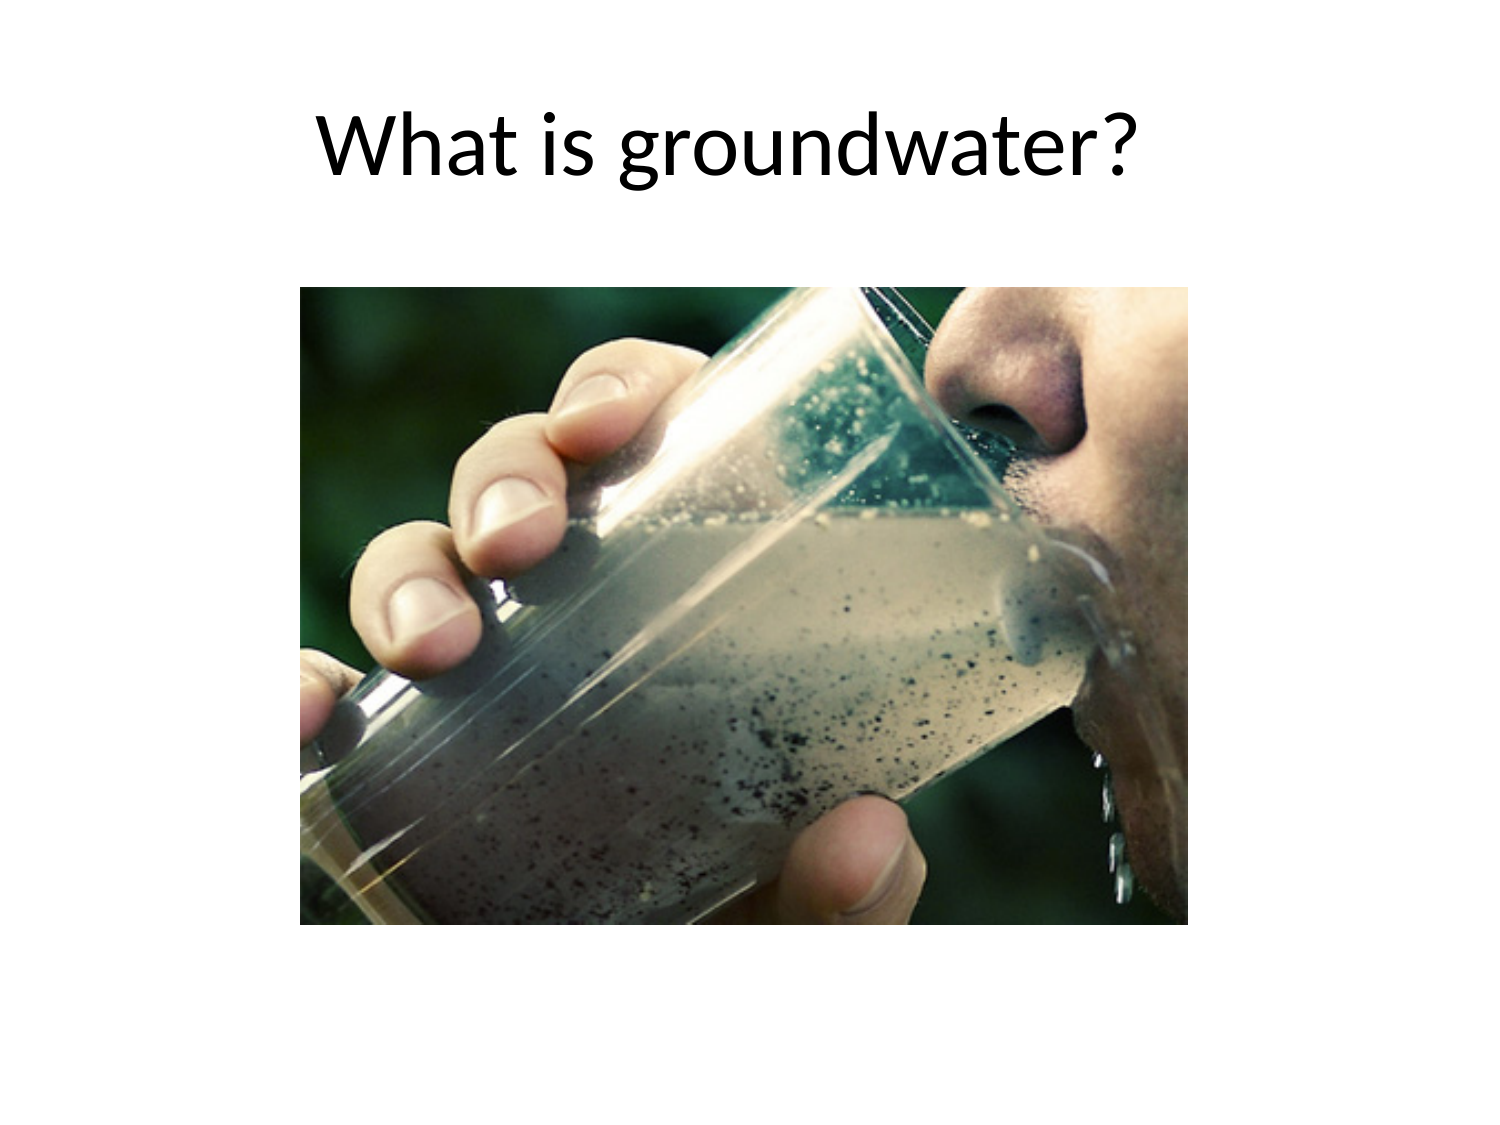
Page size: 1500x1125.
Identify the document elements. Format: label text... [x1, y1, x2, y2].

picture [299, 287, 1188, 926]
title What is groundwater? [75, 45, 1425, 233]
